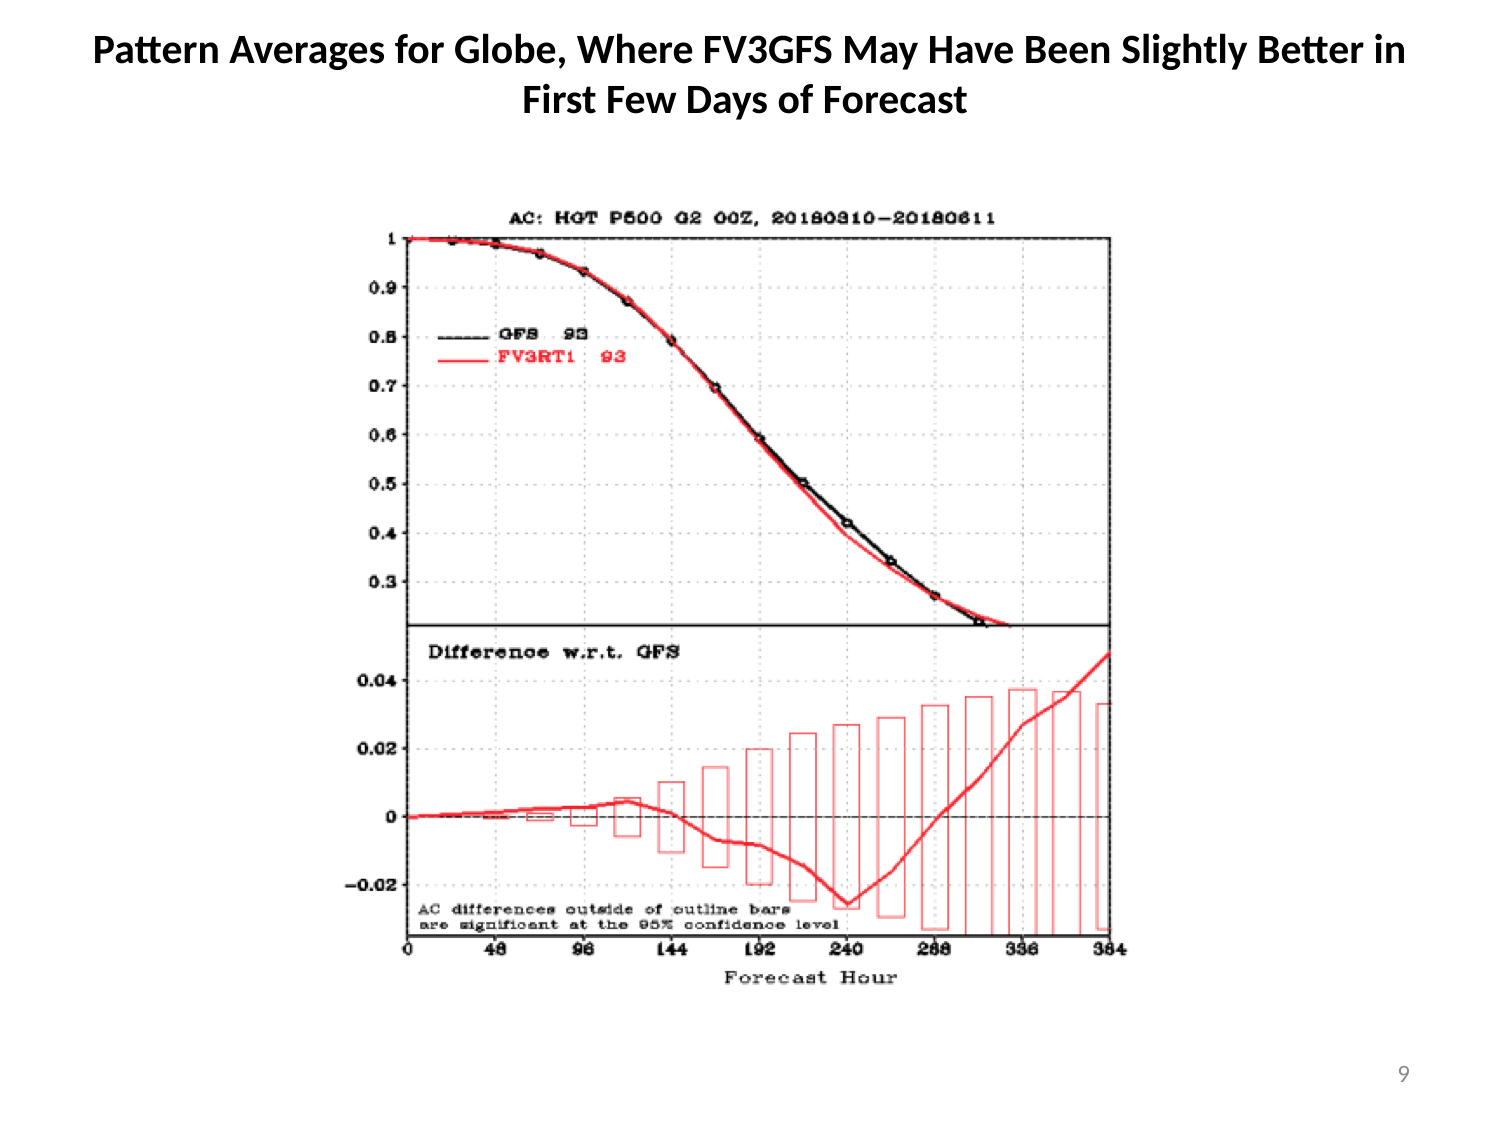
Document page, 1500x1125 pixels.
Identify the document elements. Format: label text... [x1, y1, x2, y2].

text_box Pattern Averages for Globe, Where FV3GFS May Have Been Slightly Better in First Few Days of Forecast [74, 11, 1425, 132]
picture [316, 160, 1181, 1043]
slide_number 9 [1074, 1042, 1425, 1103]
